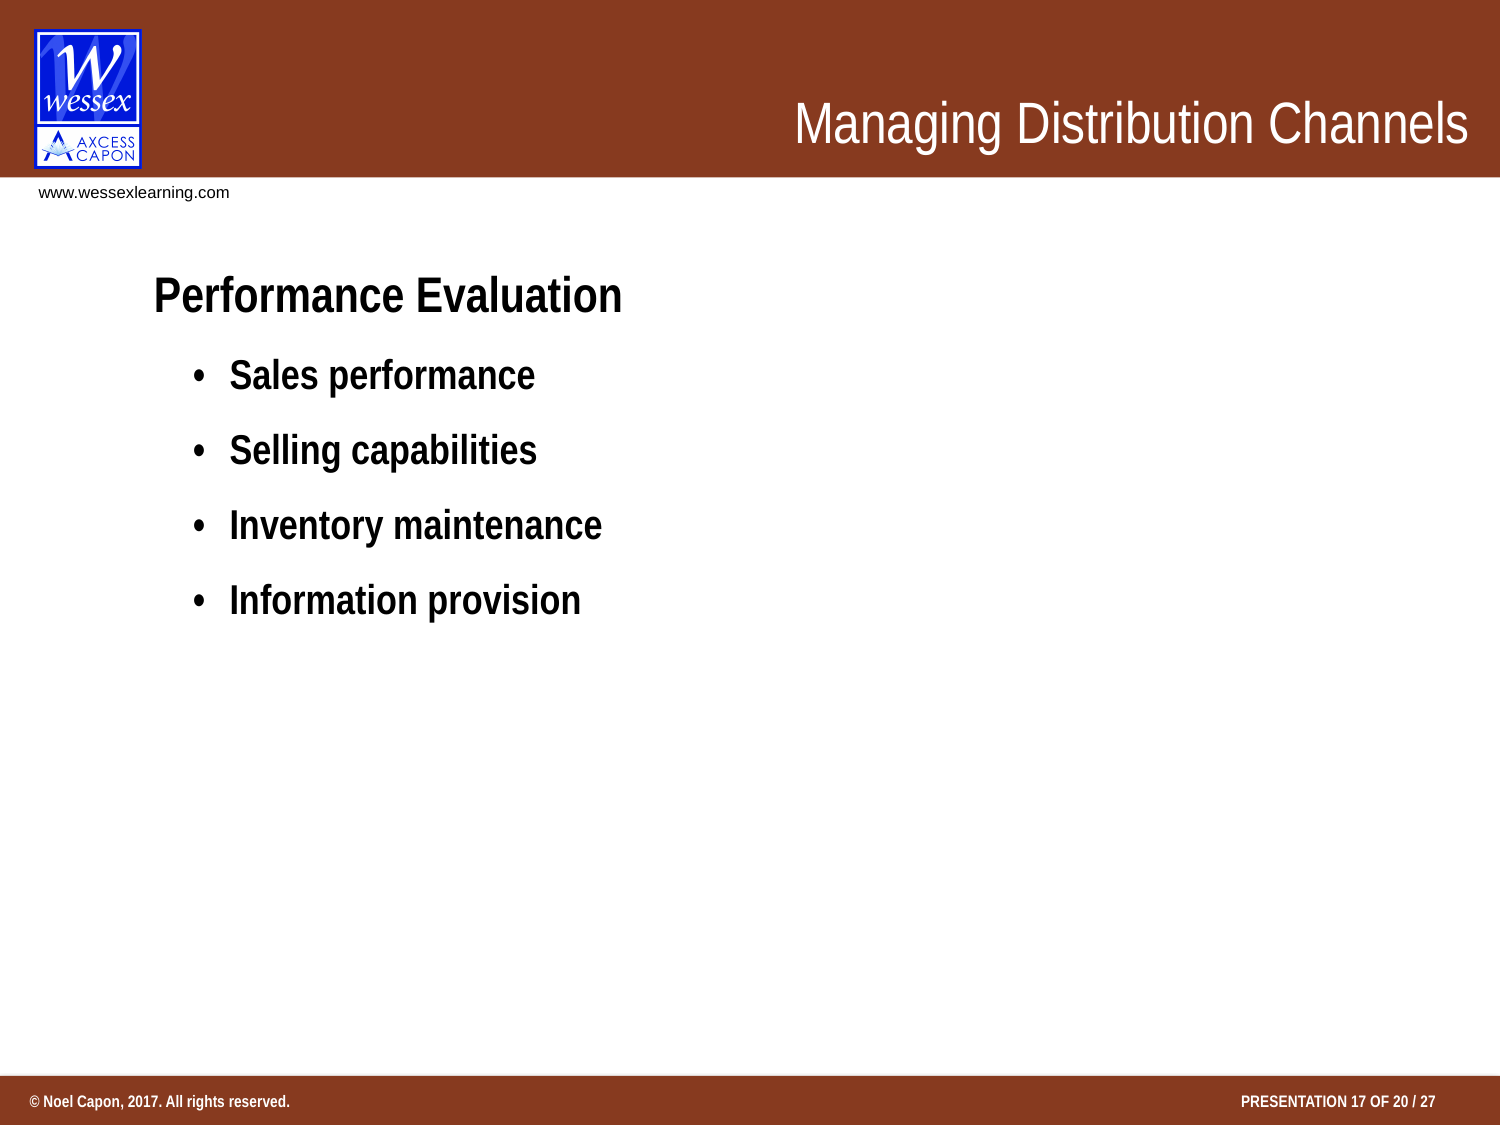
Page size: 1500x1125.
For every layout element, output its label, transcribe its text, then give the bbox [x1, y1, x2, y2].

text_box Performance Evaluation • Sales performance • Selling capabilities • Inventory maintenance • Information provision [153, 262, 1351, 623]
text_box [34, 28, 232, 203]
text_box Managing Distribution Channels [0, 0, 1500, 178]
